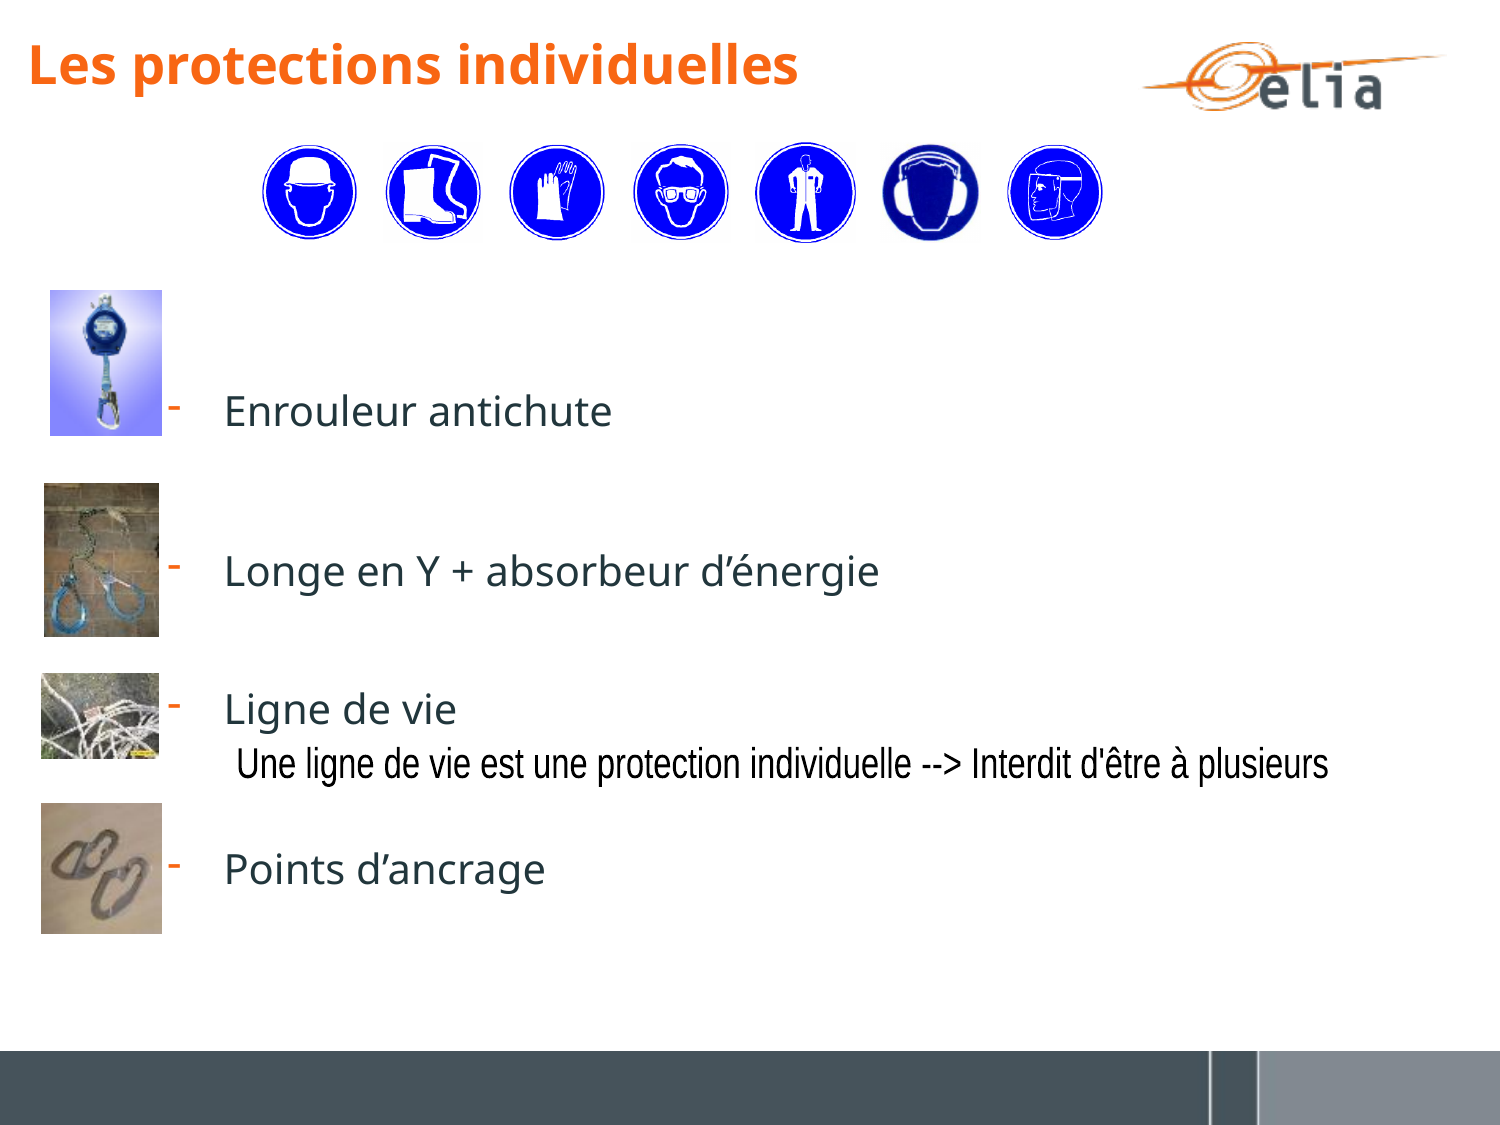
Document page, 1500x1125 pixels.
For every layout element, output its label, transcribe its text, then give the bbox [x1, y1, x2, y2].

list Enrouleur antichute Longe en Y + absorbeur d’énergie Ligne de vie Points d’ancrage [167, 390, 1500, 1090]
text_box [880, 142, 981, 244]
picture [1362, 42, 1447, 111]
picture [630, 142, 732, 244]
picture [383, 142, 483, 244]
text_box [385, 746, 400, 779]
title Les protections individuelles [27, 30, 1362, 114]
picture [43, 483, 159, 637]
picture [1005, 142, 1105, 244]
picture [41, 673, 159, 759]
picture [755, 142, 857, 244]
picture [50, 290, 162, 436]
picture [0, 1051, 1500, 1125]
picture [260, 142, 359, 244]
picture [41, 803, 162, 934]
picture [506, 142, 607, 244]
